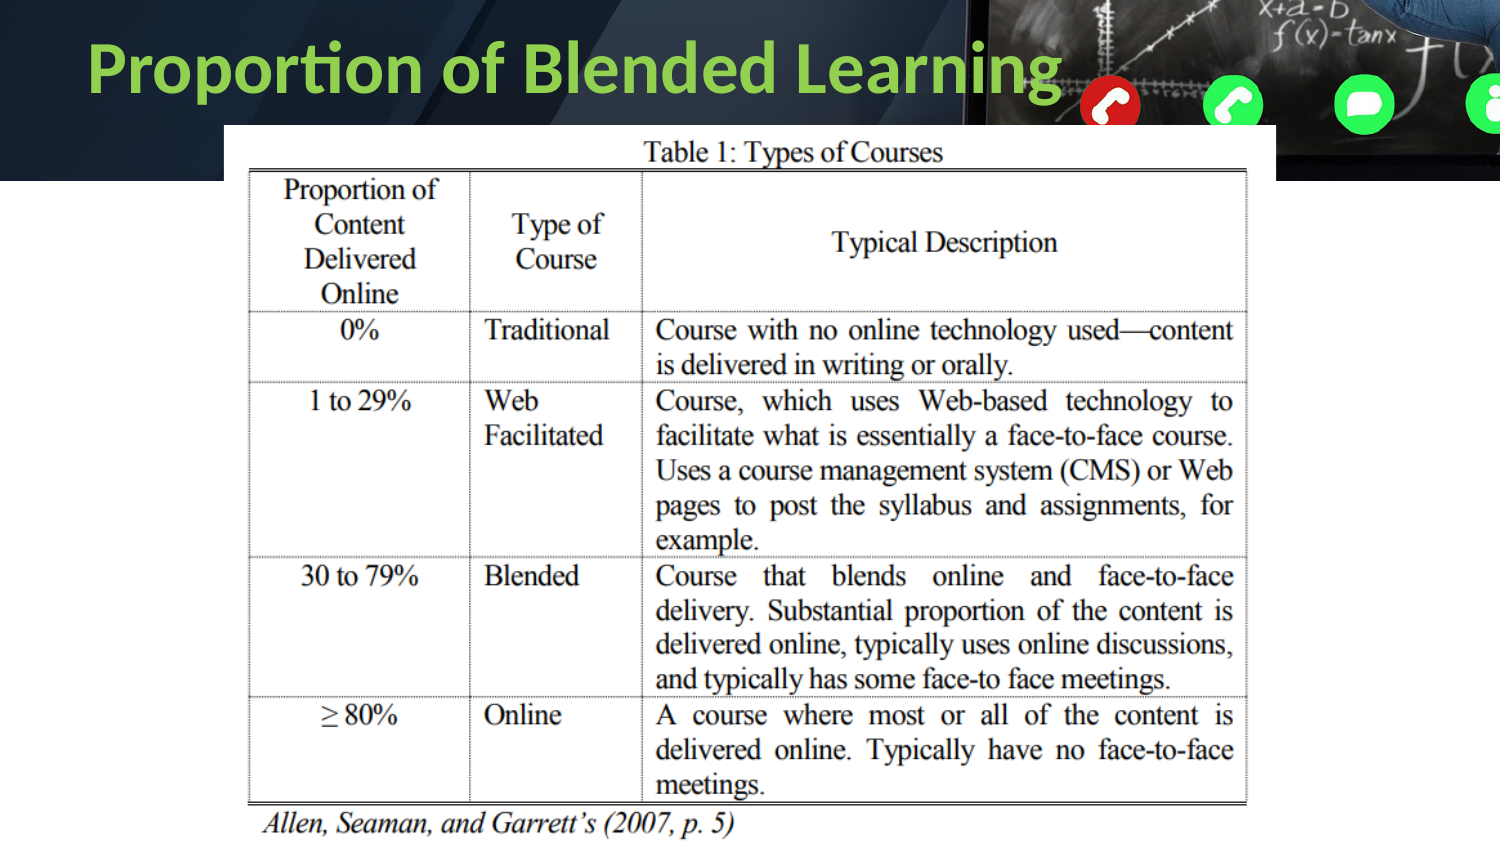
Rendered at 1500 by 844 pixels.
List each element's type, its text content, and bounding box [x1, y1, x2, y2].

title Proportion of Blended Learning [72, 0, 1425, 126]
picture [0, 0, 1500, 844]
